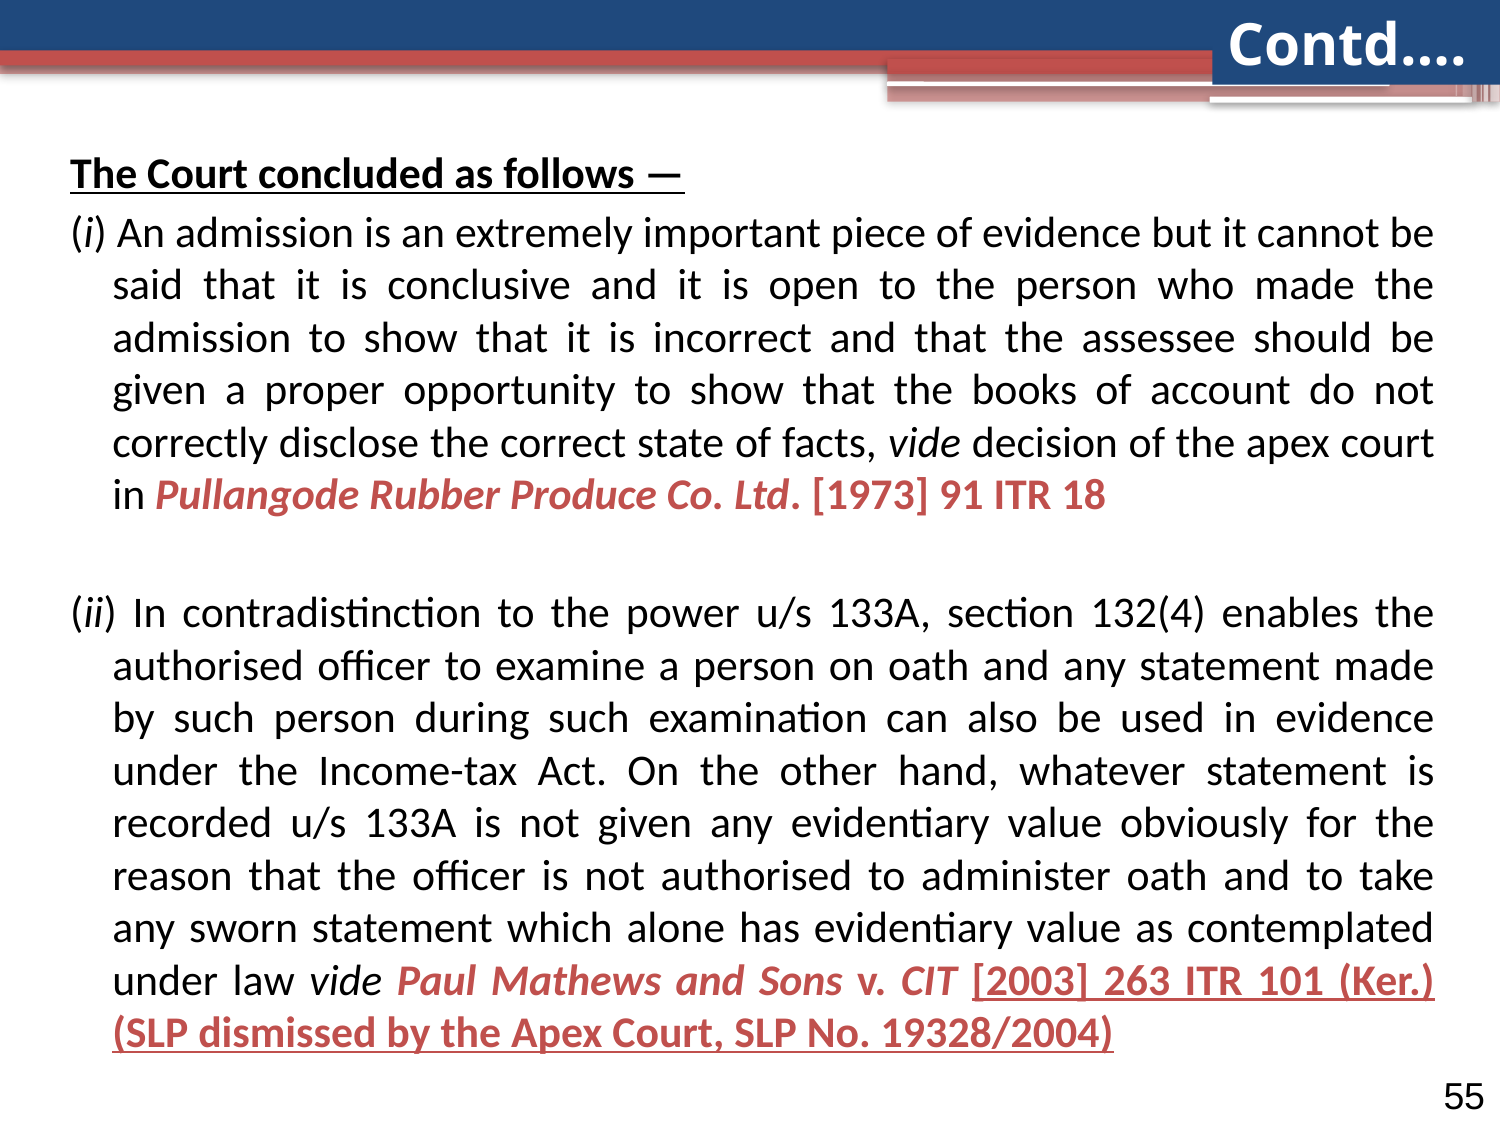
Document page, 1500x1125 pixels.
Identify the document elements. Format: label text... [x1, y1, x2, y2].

slide_number 55 [1374, 1064, 1500, 1125]
list The Court concluded as follows — (i) An admission is an extremely important piece of evidence but it cannot be said that it is conclusive and it is open to the person who made the admission to show that it is incorrect and that the assessee should be given a proper opportunity to show that the books of account do not correctly disclose the correct state of facts, vide decision of the apex court in Pullangode Rubber Produce Co. Ltd. [1973] 91 ITR 18 (ii) In contradistinction to the power u/s 133A, section 132(4) enables the authorised officer to examine a person on oath and any statement made by such person during such examination can also be used in evidence under the Income-tax Act. On the other hand, whatever statement is recorded u/s 133A is not given any evidentiary value obviously for the reason that the officer is not authorised to administer oath and to take any sworn statement which alone has evidentiary value as contemplated under law vide Paul Mathews and Sons v. CIT [2003] 263 ITR 101 (Ker.) (SLP dismissed by the Apex Court, SLP No. 19328/2004) [37, 137, 1450, 1088]
text_box Contd…. [1212, 0, 1500, 85]
